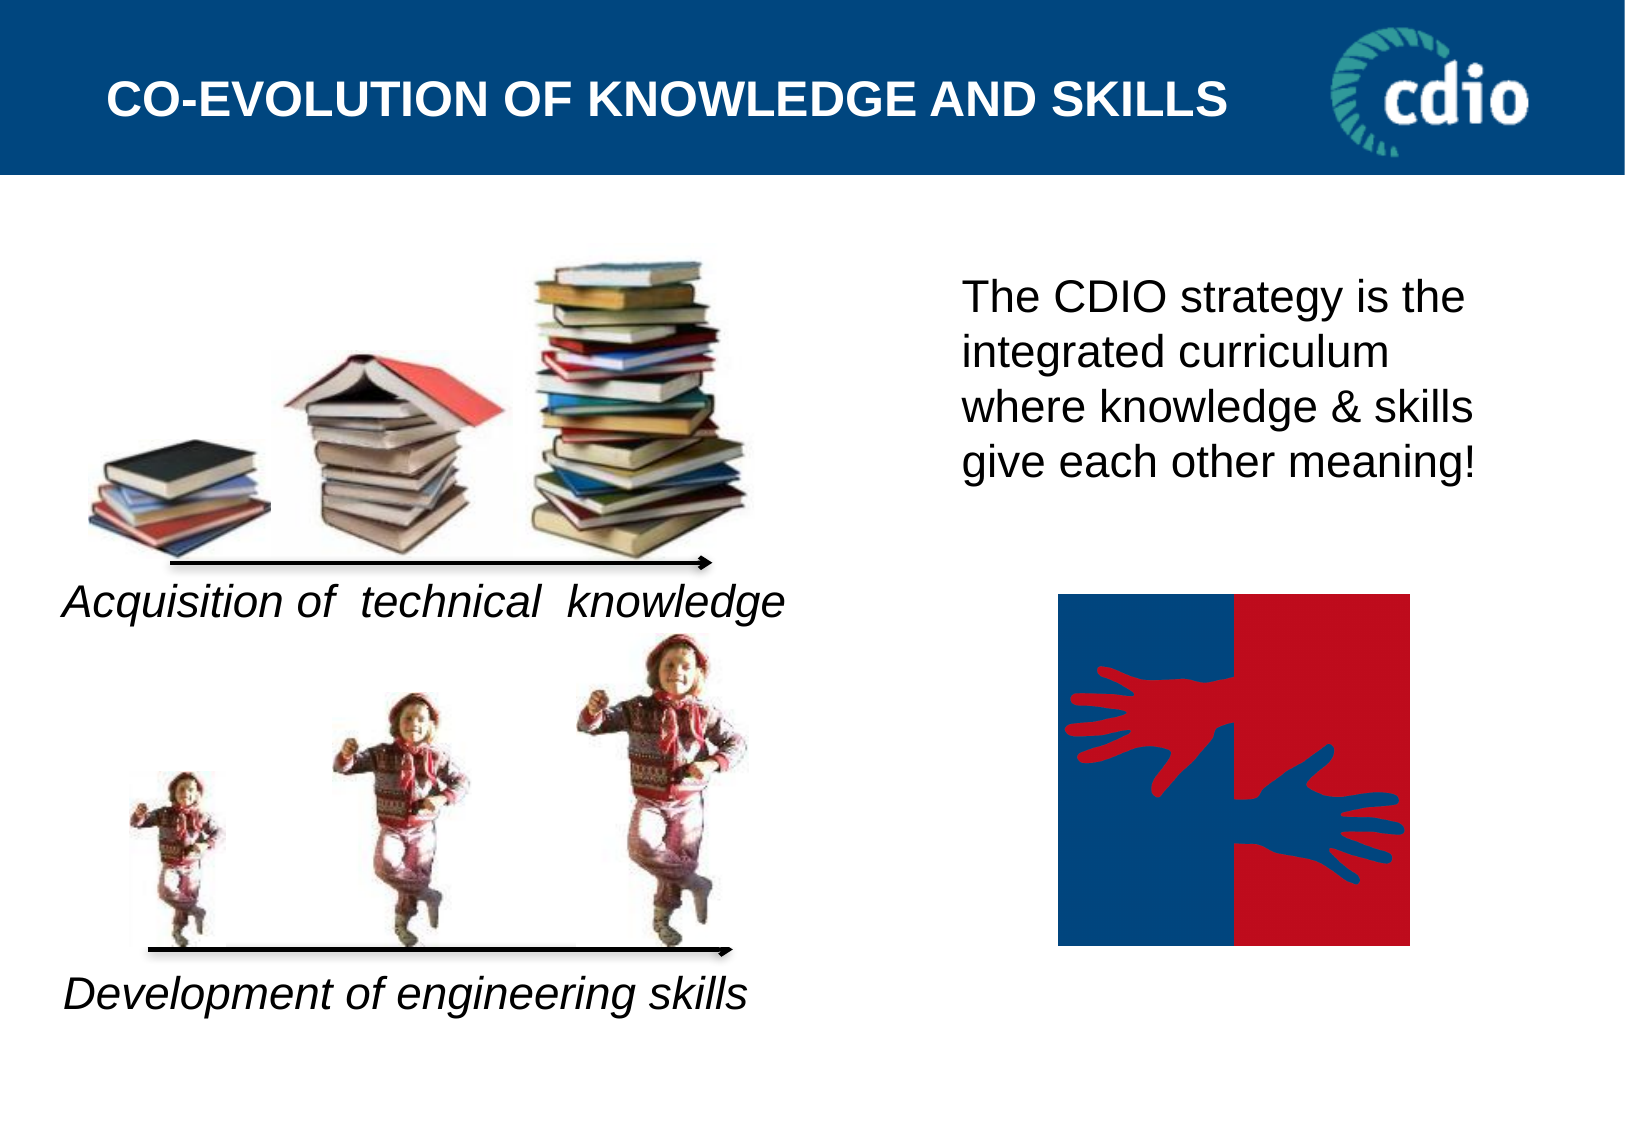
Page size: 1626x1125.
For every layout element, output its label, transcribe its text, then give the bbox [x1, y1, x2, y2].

picture [1058, 593, 1410, 946]
text_box The CDIO strategy is the integrated curriculum where knowledge & skills give each other meaning! [946, 259, 1564, 495]
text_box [123, 633, 749, 1012]
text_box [88, 243, 763, 610]
picture [0, 0, 1625, 175]
title CO-EVOLUTION OF KNOWLEDGE AND SKILLS [91, 61, 1436, 131]
